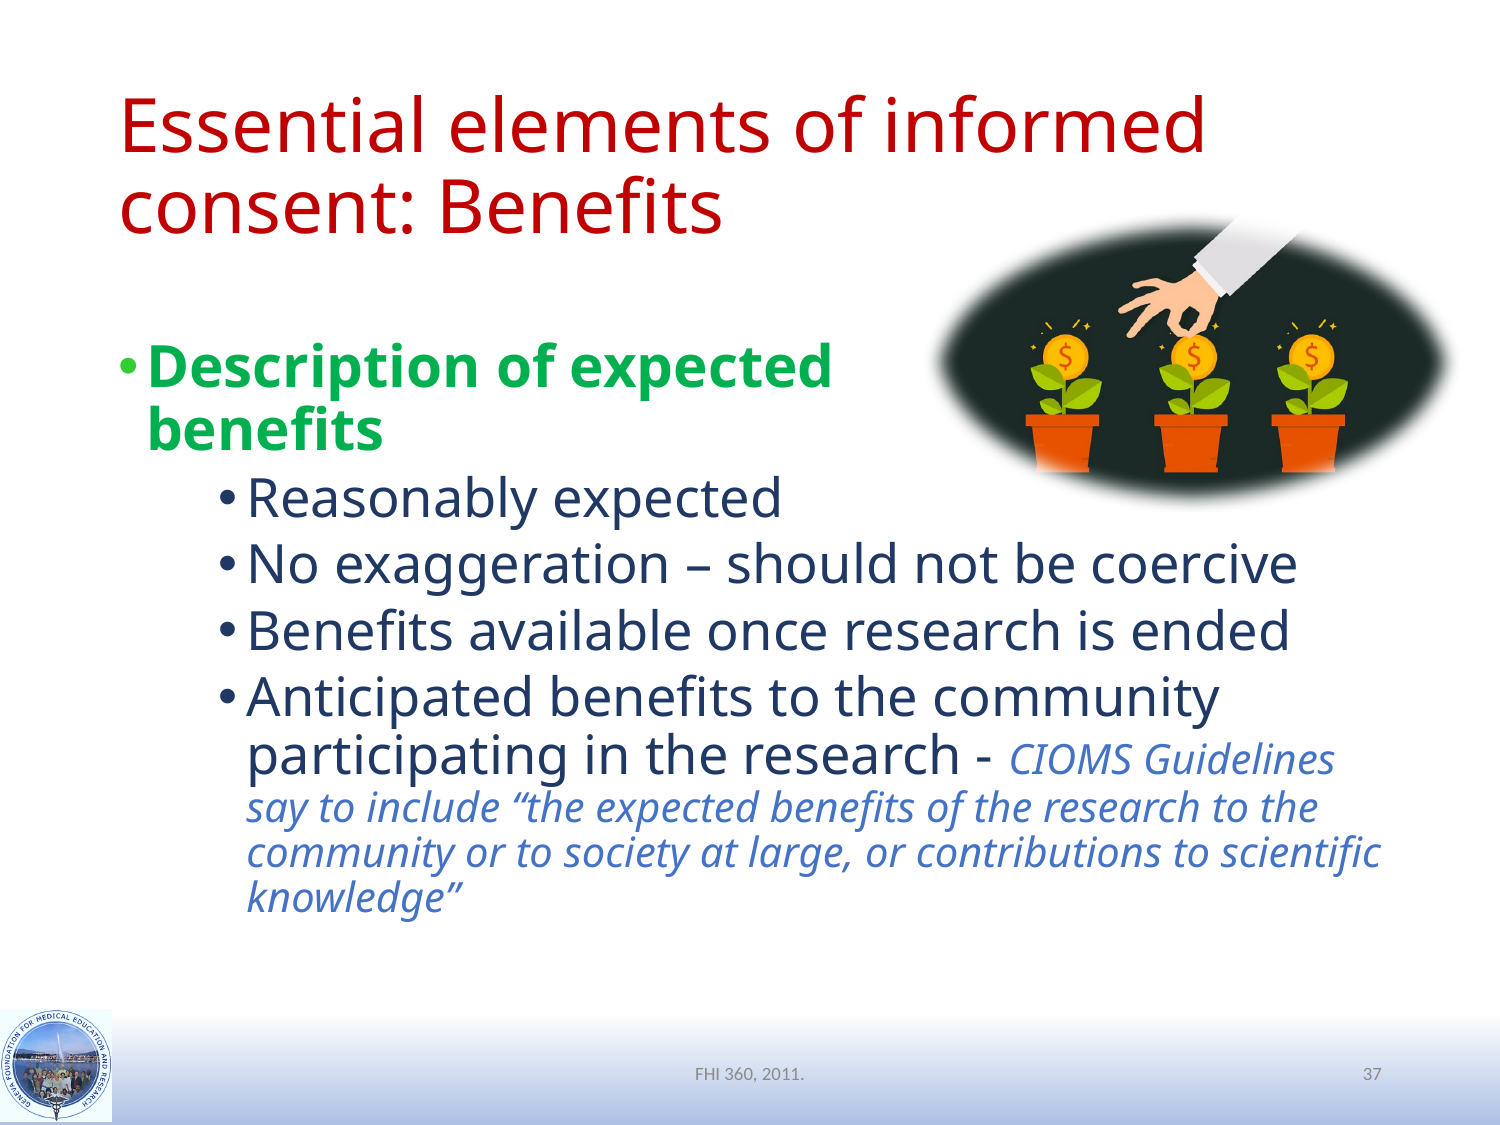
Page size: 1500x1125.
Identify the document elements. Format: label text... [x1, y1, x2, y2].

footer FHI 360, 2011. [496, 1042, 1004, 1103]
list Description of expected benefits Reasonably expected No exaggeration – should not be coercive Benefits available once research is ended Anticipated benefits to the community participating in the research - CIOMS Guidelines say to include “the expected benefits of the research to the community or to society at large, or contributions to scientific knowledge” [103, 329, 1397, 1044]
title Essential elements of informed consent: Benefits [103, 59, 1397, 278]
slide_number 37 [1059, 1042, 1397, 1103]
picture [920, 209, 1464, 515]
picture [0, 1009, 112, 1122]
